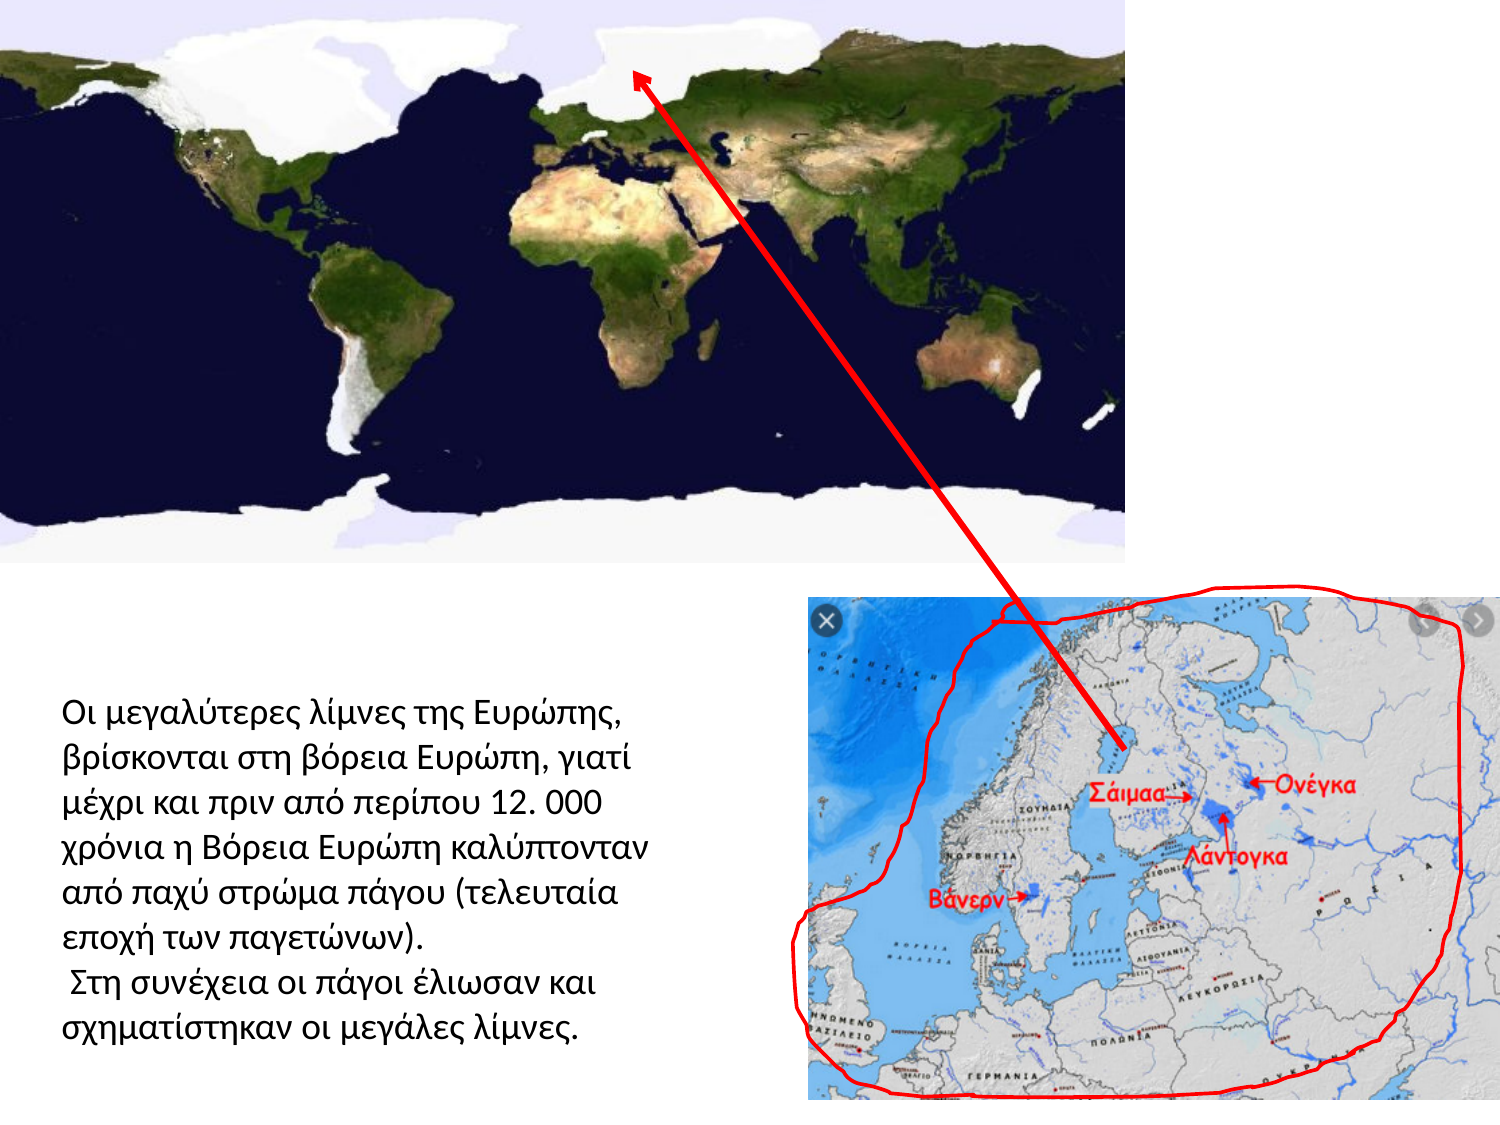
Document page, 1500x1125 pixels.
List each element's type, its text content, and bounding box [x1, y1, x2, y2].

picture [808, 597, 1500, 1100]
picture [0, 0, 1126, 563]
text_box [792, 918, 803, 1021]
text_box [538, 163, 1219, 657]
text_box [1223, 585, 1348, 595]
text_box Οι μεγαλύτερες λίμνες της Ευρώπης, βρίσκονται στη βόρεια Ευρώπη, γιατί μέχρι και πριν από περίπου 12. 000 χρόνια η Βόρεια Ευρώπη καλύπτονταν από παχύ στρώμα πάγου (τελευταία εποχή των παγετώνων). Στη συνέχεια οι πάγοι έλιωσαν και σχηματίστηκαν οι μεγάλες λίμνες. [46, 679, 715, 1055]
